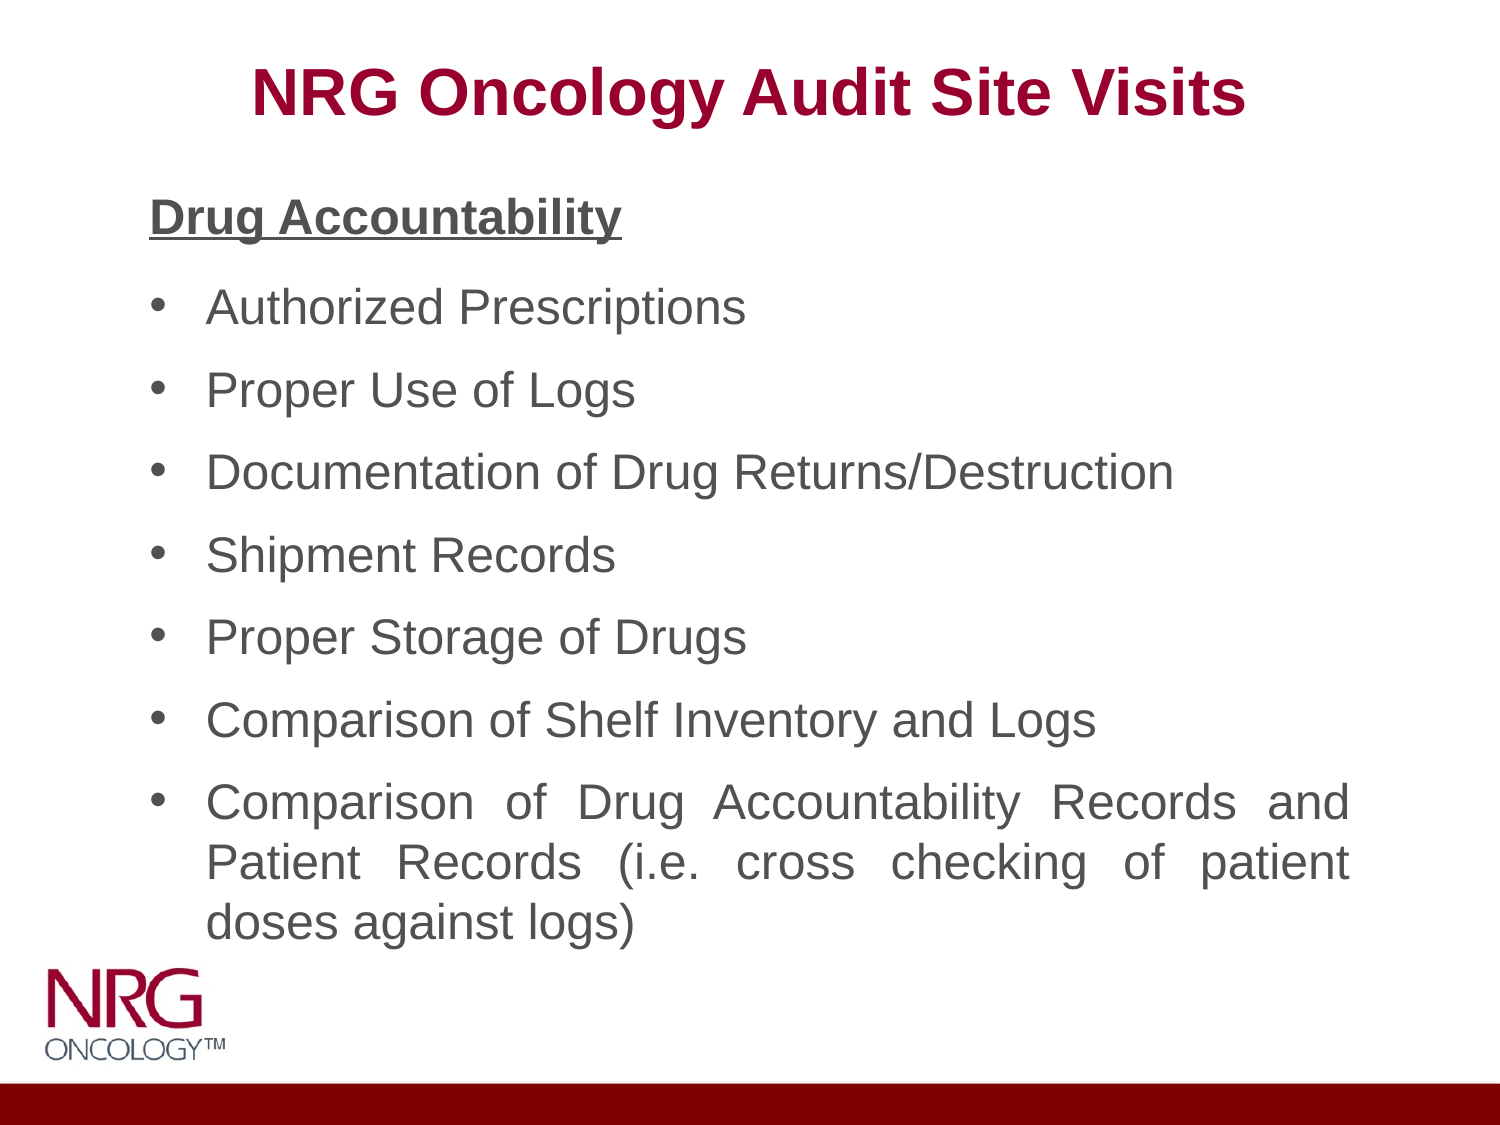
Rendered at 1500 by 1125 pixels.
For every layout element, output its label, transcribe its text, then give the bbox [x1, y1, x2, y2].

text_box Drug Accountability Authorized Prescriptions Proper Use of Logs Documentation of Drug Returns/Destruction Shipment Records Proper Storage of Drugs Comparison of Shelf Inventory and Logs Comparison of Drug Accountability Records and Patient Records (i.e. cross checking of patient doses against logs) [134, 177, 1366, 957]
title NRG Oncology Audit Site Visits [75, 41, 1425, 136]
picture [30, 947, 246, 1072]
